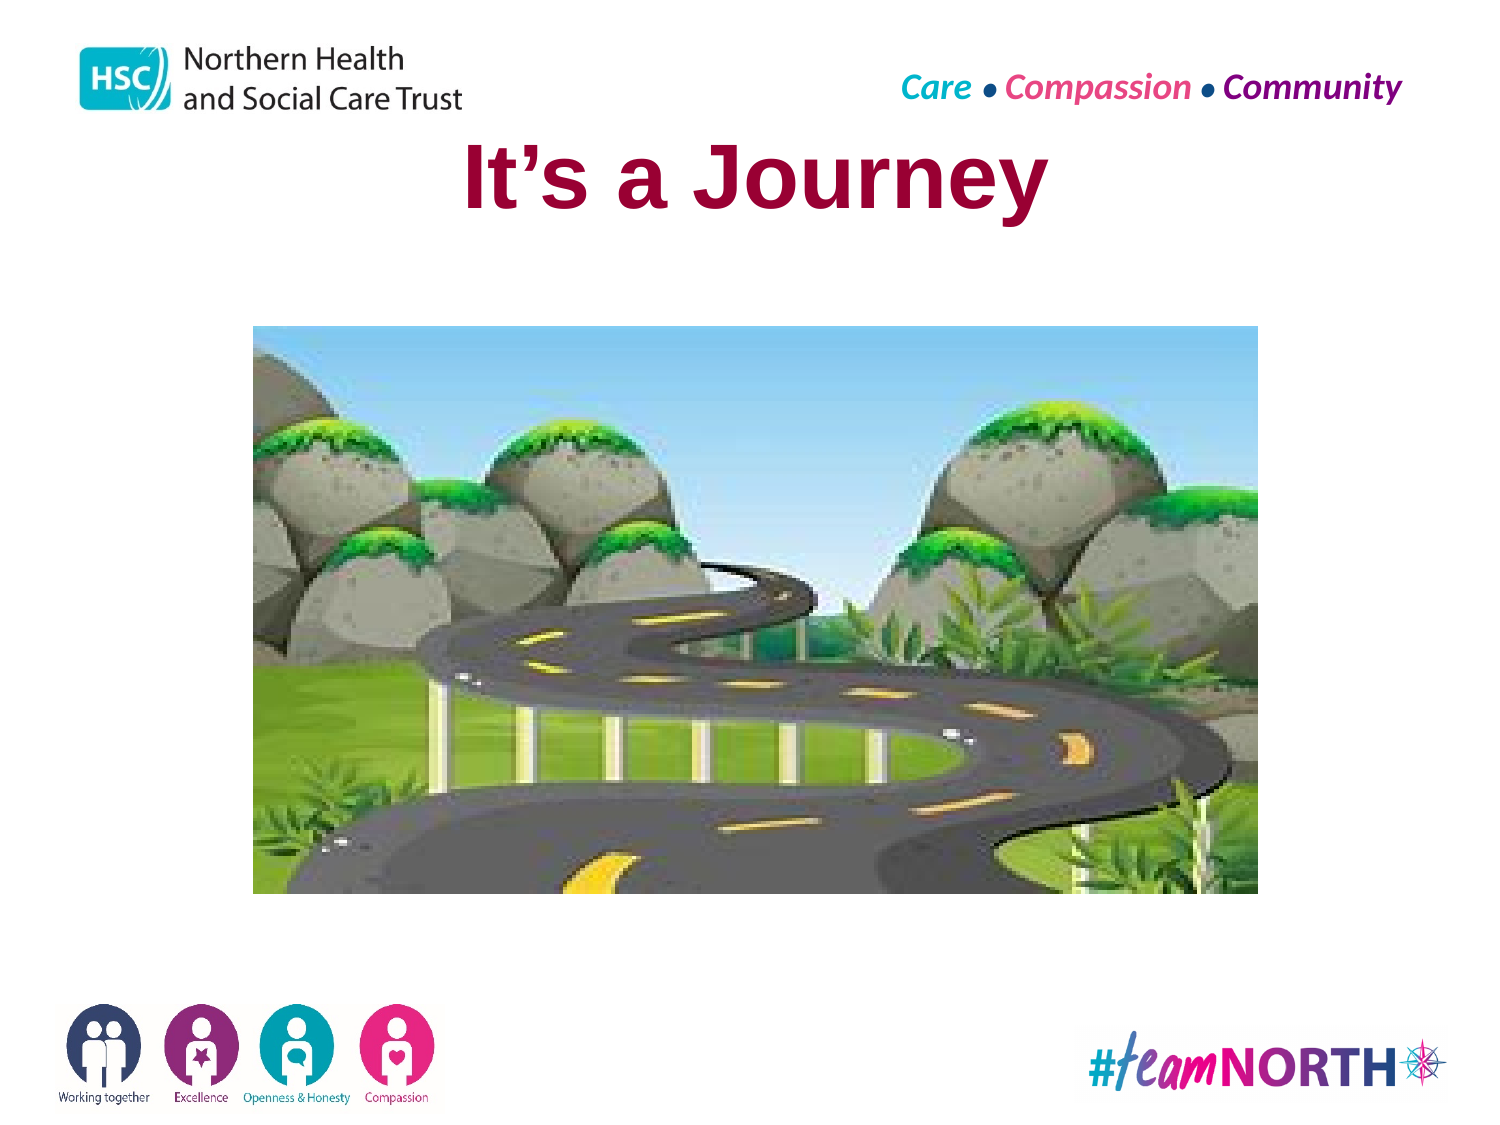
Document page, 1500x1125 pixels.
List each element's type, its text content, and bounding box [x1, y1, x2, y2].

picture [1074, 1025, 1448, 1103]
picture [55, 1004, 445, 1114]
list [253, 326, 1259, 894]
picture [75, 43, 462, 114]
title It’s a Journey [80, 78, 1431, 266]
